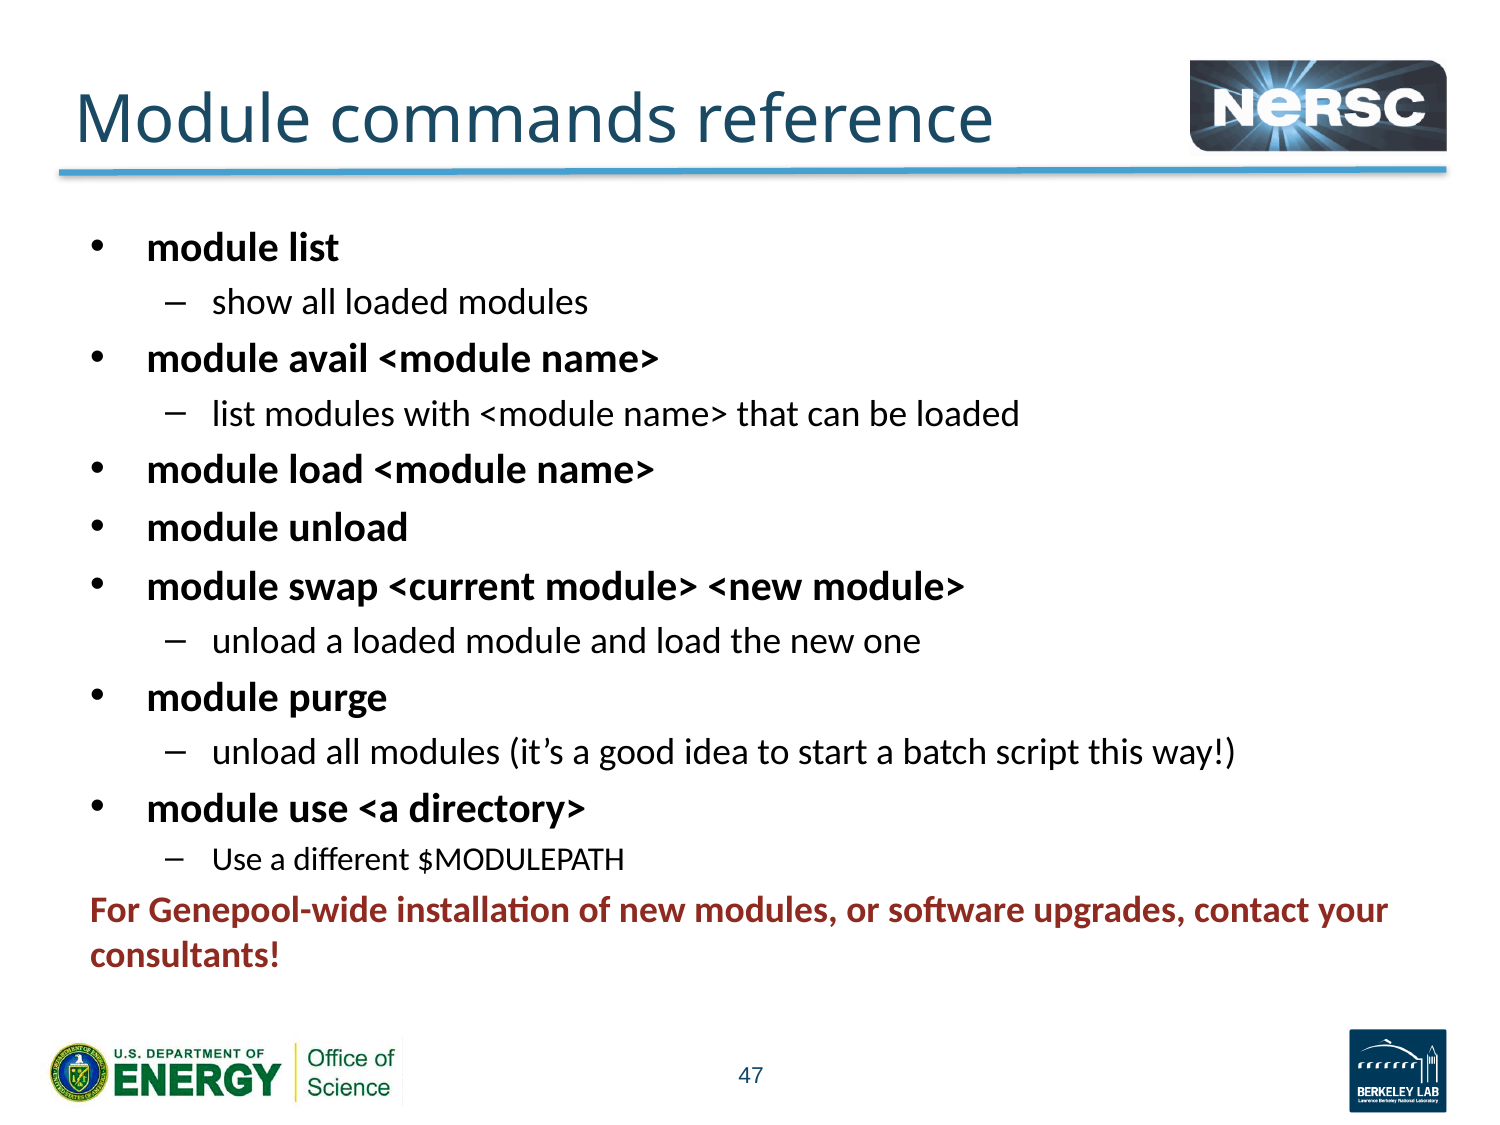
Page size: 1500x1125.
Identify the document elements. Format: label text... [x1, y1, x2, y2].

picture [1349, 1029, 1447, 1113]
title Module commands reference [59, 29, 1178, 156]
slide_number 47 [675, 1044, 828, 1105]
picture [1190, 58, 1447, 156]
list module list show all loaded modules module avail <module name> list modules with <module name> that can be loaded module load <module name> module unload module swap <current module> <new module> unload a loaded module and load the new one module purge unload all modules (it’s a good idea to start a batch script this way!) module use <a directory> Use a different $MODULEPATH For Genepool-wide installation of new modules, or software upgrades, contact your consultants! [75, 212, 1425, 1005]
picture [40, 1029, 403, 1113]
